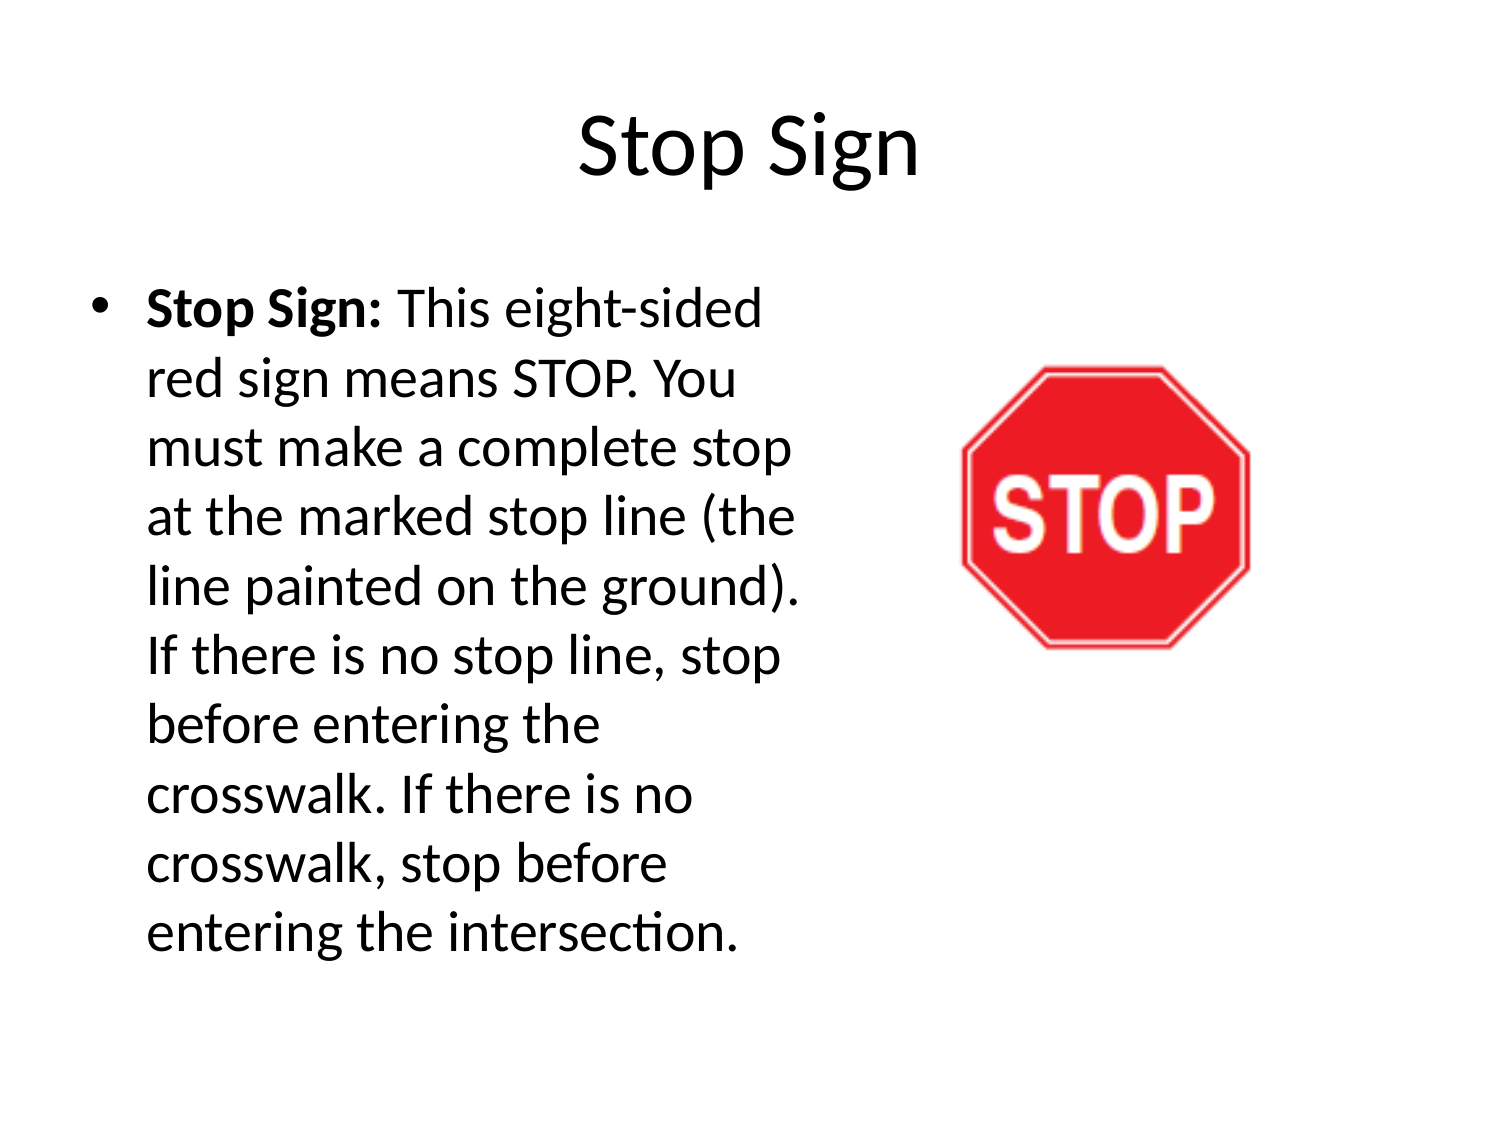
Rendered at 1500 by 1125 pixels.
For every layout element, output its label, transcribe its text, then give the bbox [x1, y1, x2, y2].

picture [937, 337, 1277, 682]
title Stop Sign [75, 45, 1425, 233]
list Stop Sign: This eight-sided red sign means STOP. You must make a complete stop at the marked stop line (the line painted on the ground). If there is no stop line, stop before entering the crosswalk. If there is no crosswalk, stop before entering the intersection. [75, 262, 838, 1005]
